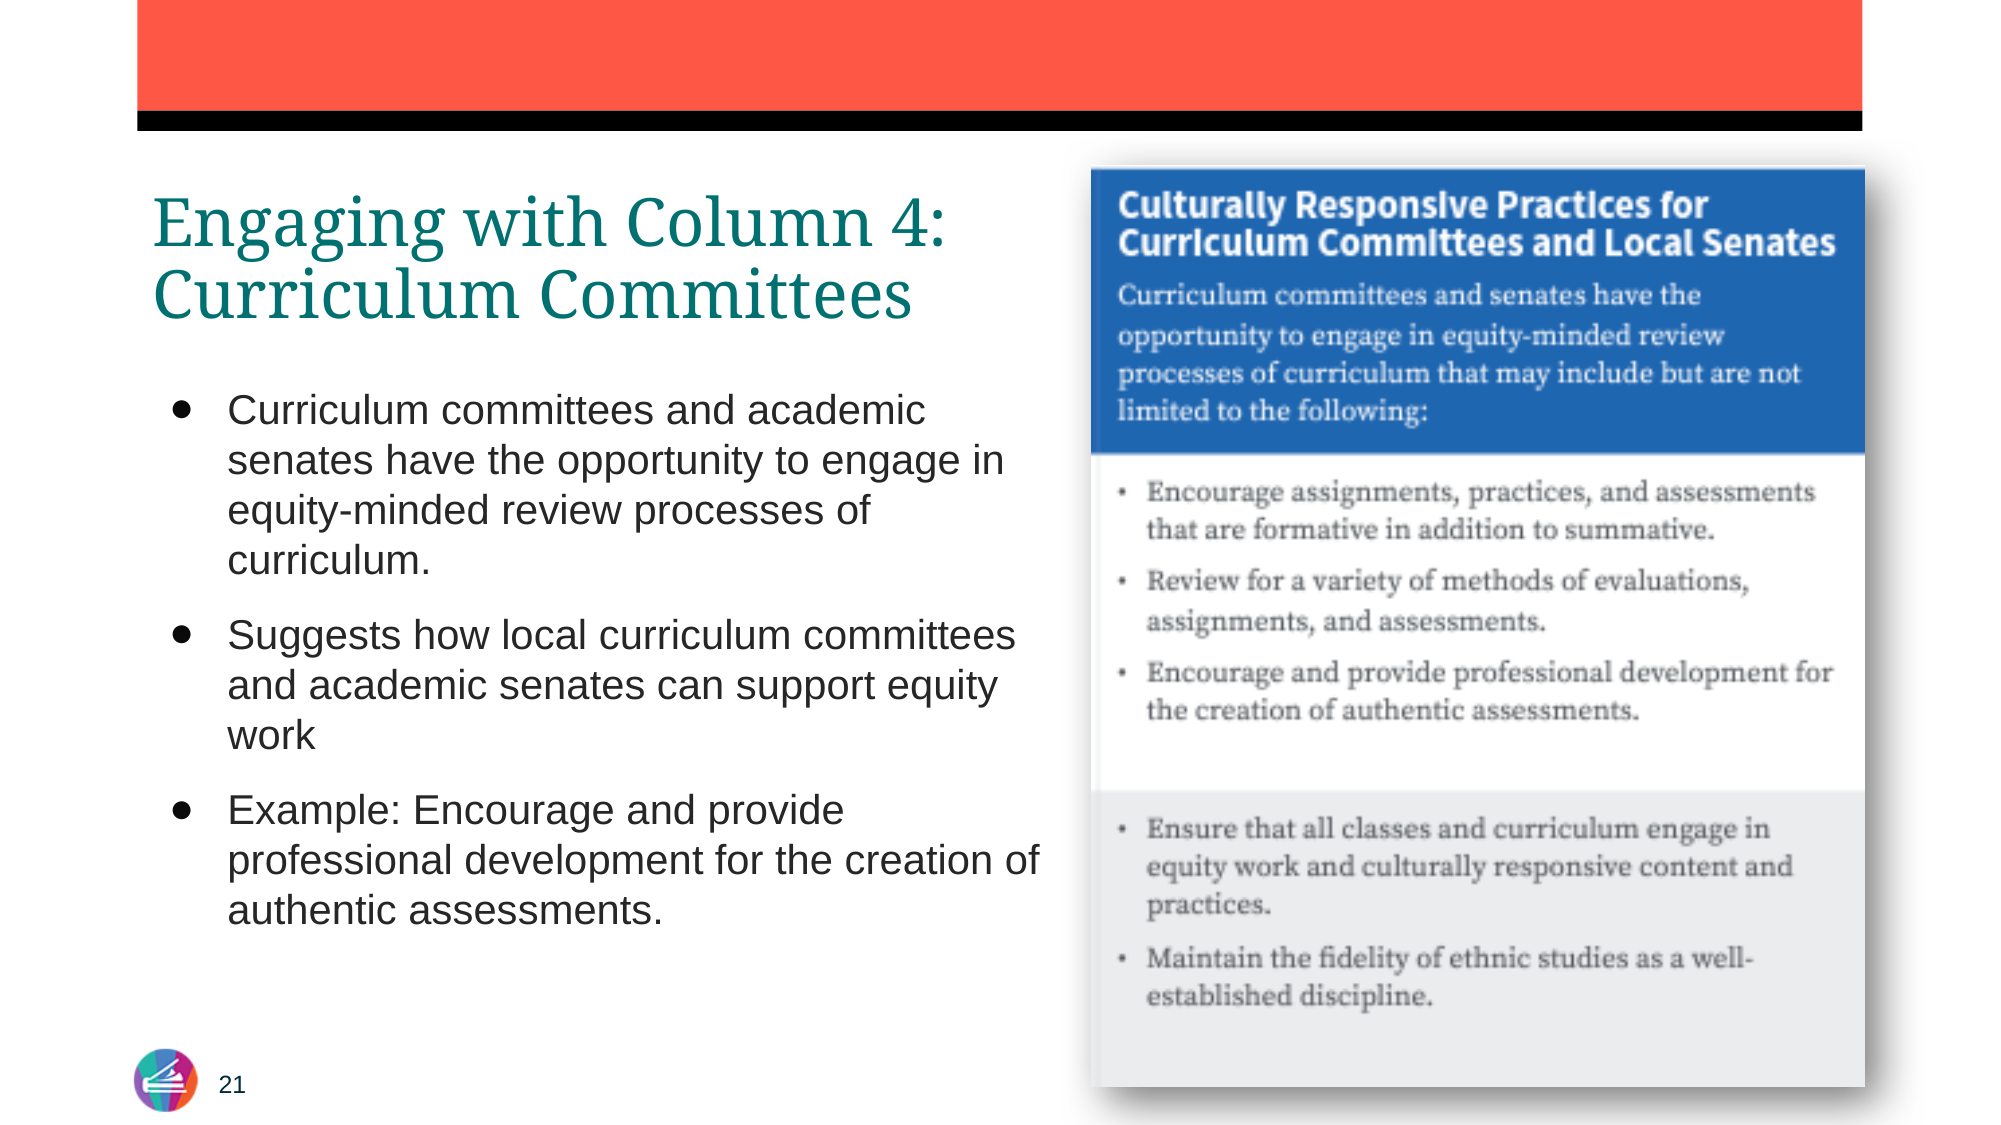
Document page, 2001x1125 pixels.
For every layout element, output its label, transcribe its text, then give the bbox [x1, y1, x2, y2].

list Curriculum committees and academic senates have the opportunity to engage in equity-minded review processes of curriculum. Suggests how local curriculum committees and academic senates can support equity work Example: Encourage and provide professional development for the creation of authentic assessments. [137, 375, 1073, 1042]
picture [131, 1046, 200, 1115]
picture [1091, 165, 1865, 1087]
title Engaging with Column 4: Curriculum Committees [137, 166, 1088, 355]
